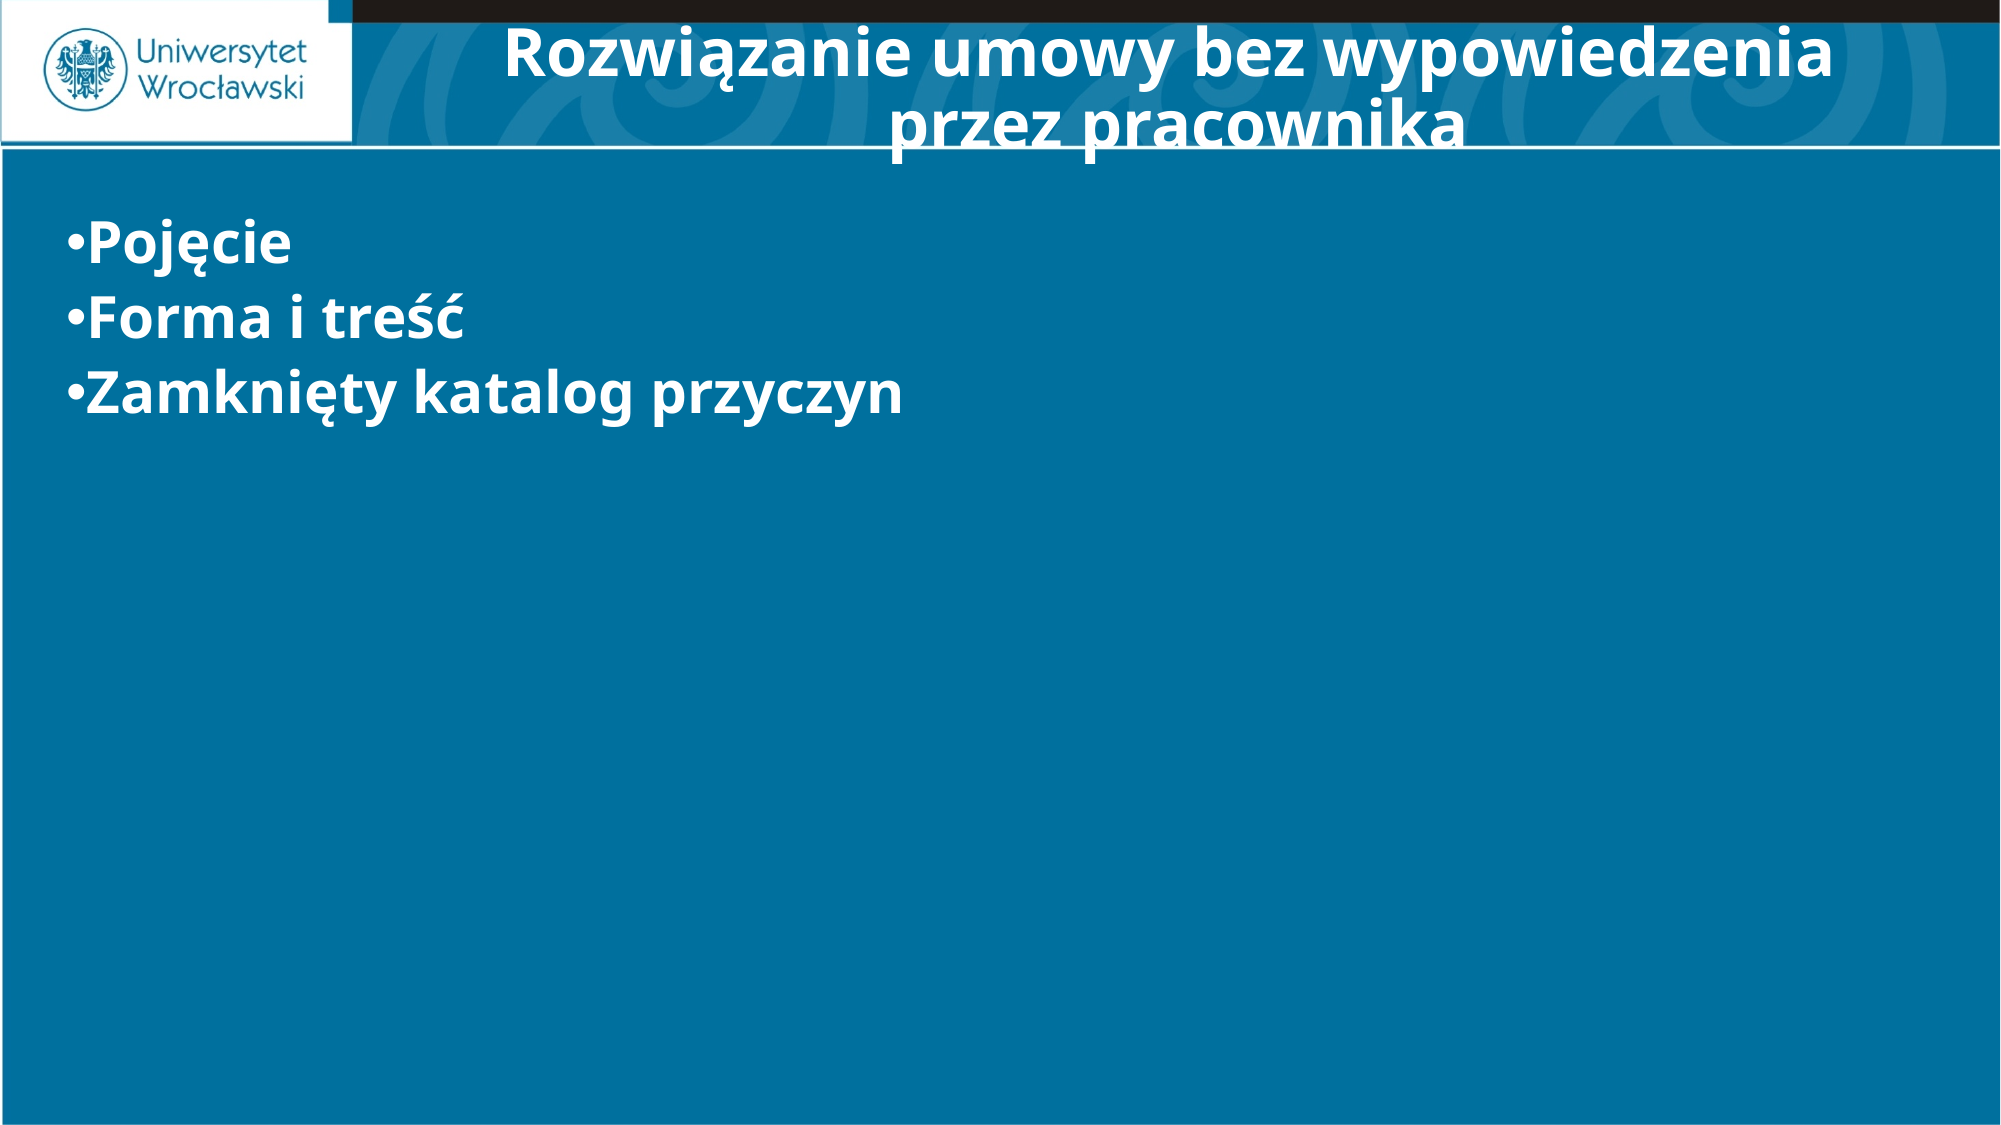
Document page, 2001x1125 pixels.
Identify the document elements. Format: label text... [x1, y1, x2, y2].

picture [1086, 153, 1095, 163]
list Pojęcie Forma i treść Zamknięty katalog przyczyn [37, 206, 1940, 1098]
title Rozwiązanie umowy bez wypowiedzenia przez pracownika [356, 29, 2000, 153]
picture [893, 153, 902, 163]
picture [0, 0, 2001, 1125]
